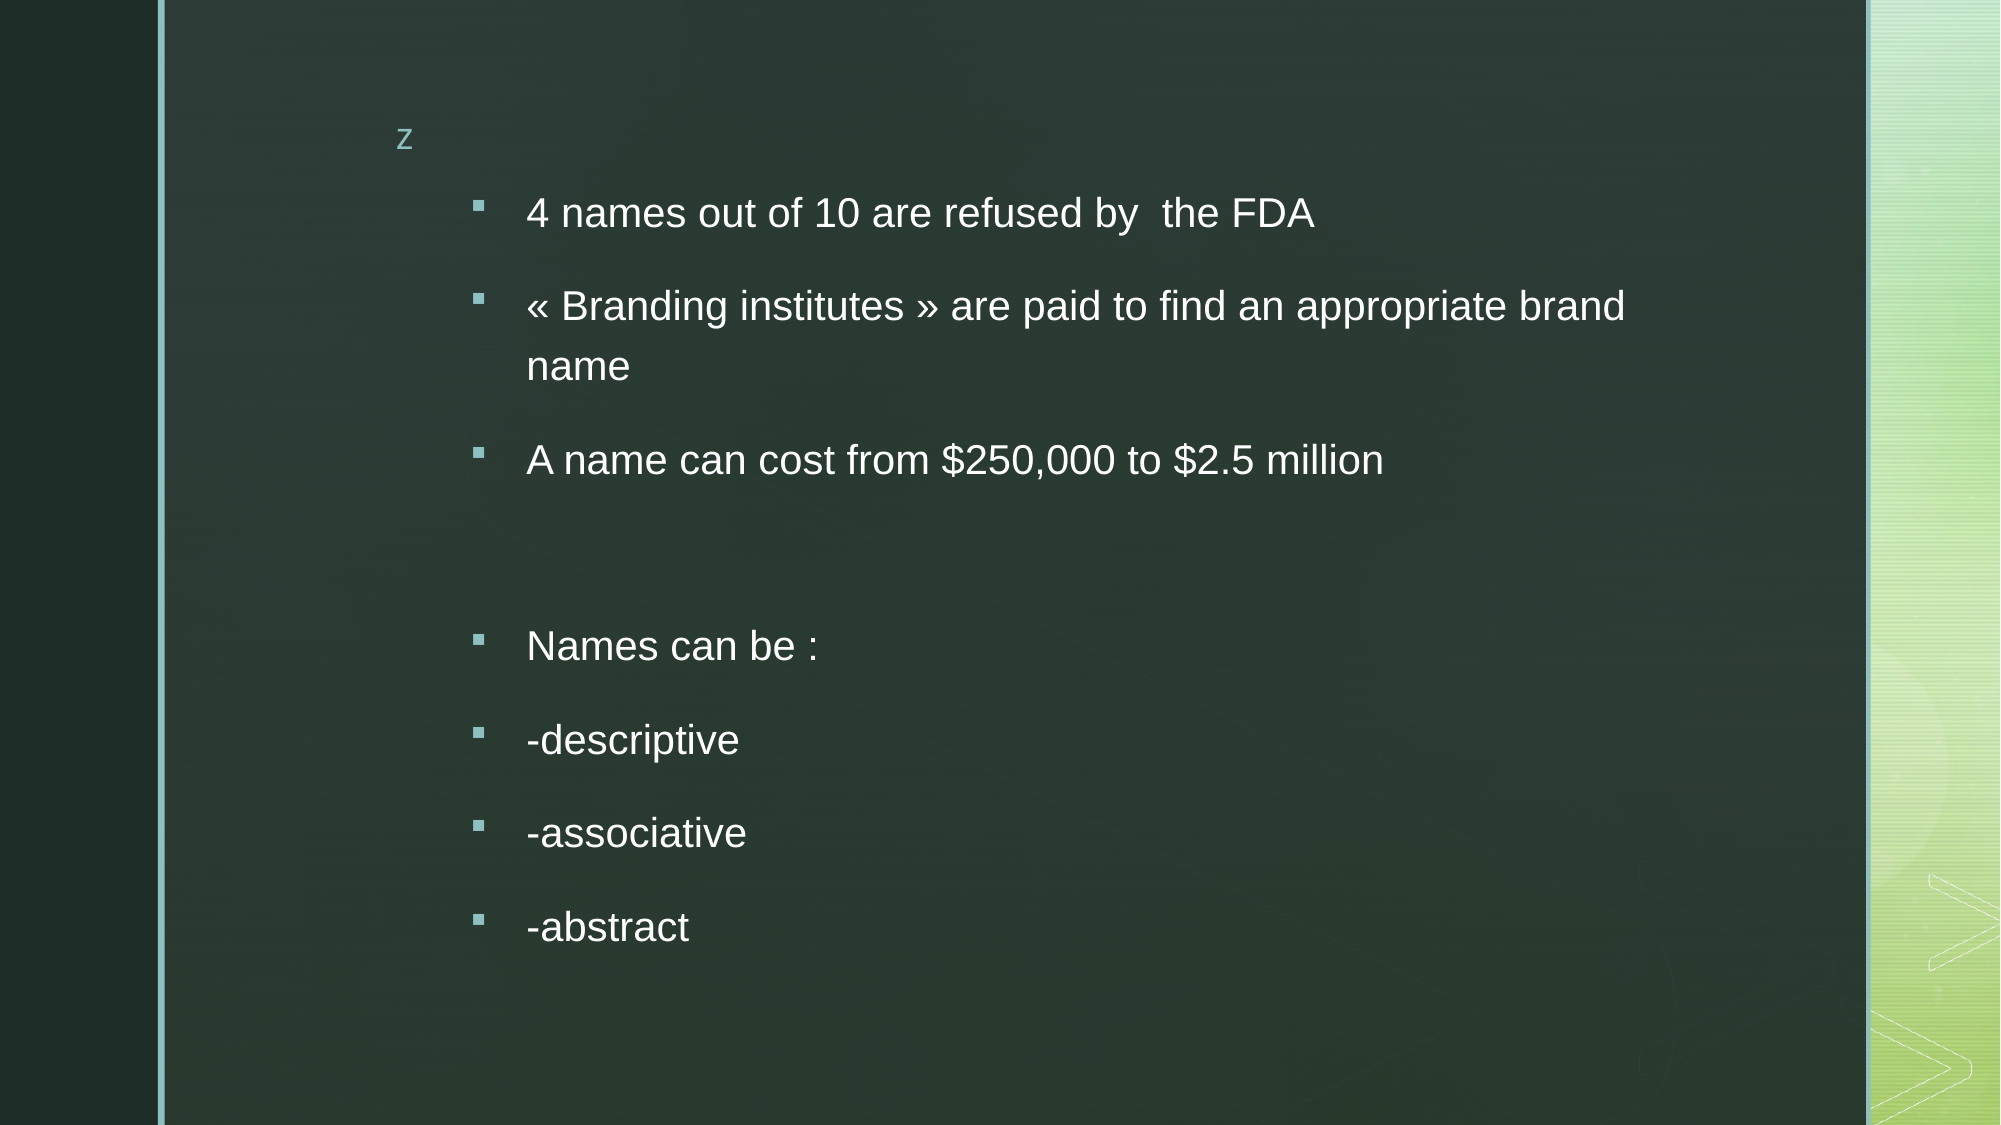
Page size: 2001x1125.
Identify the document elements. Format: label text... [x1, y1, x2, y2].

list 4 names out of 10 are refused by the FDA « Branding institutes » are paid to find an appropriate brand name A name can cost from $250,000 to $2.5 million Names can be : -descriptive -associative -abstract [454, 132, 1734, 993]
picture [1871, 0, 2001, 1125]
